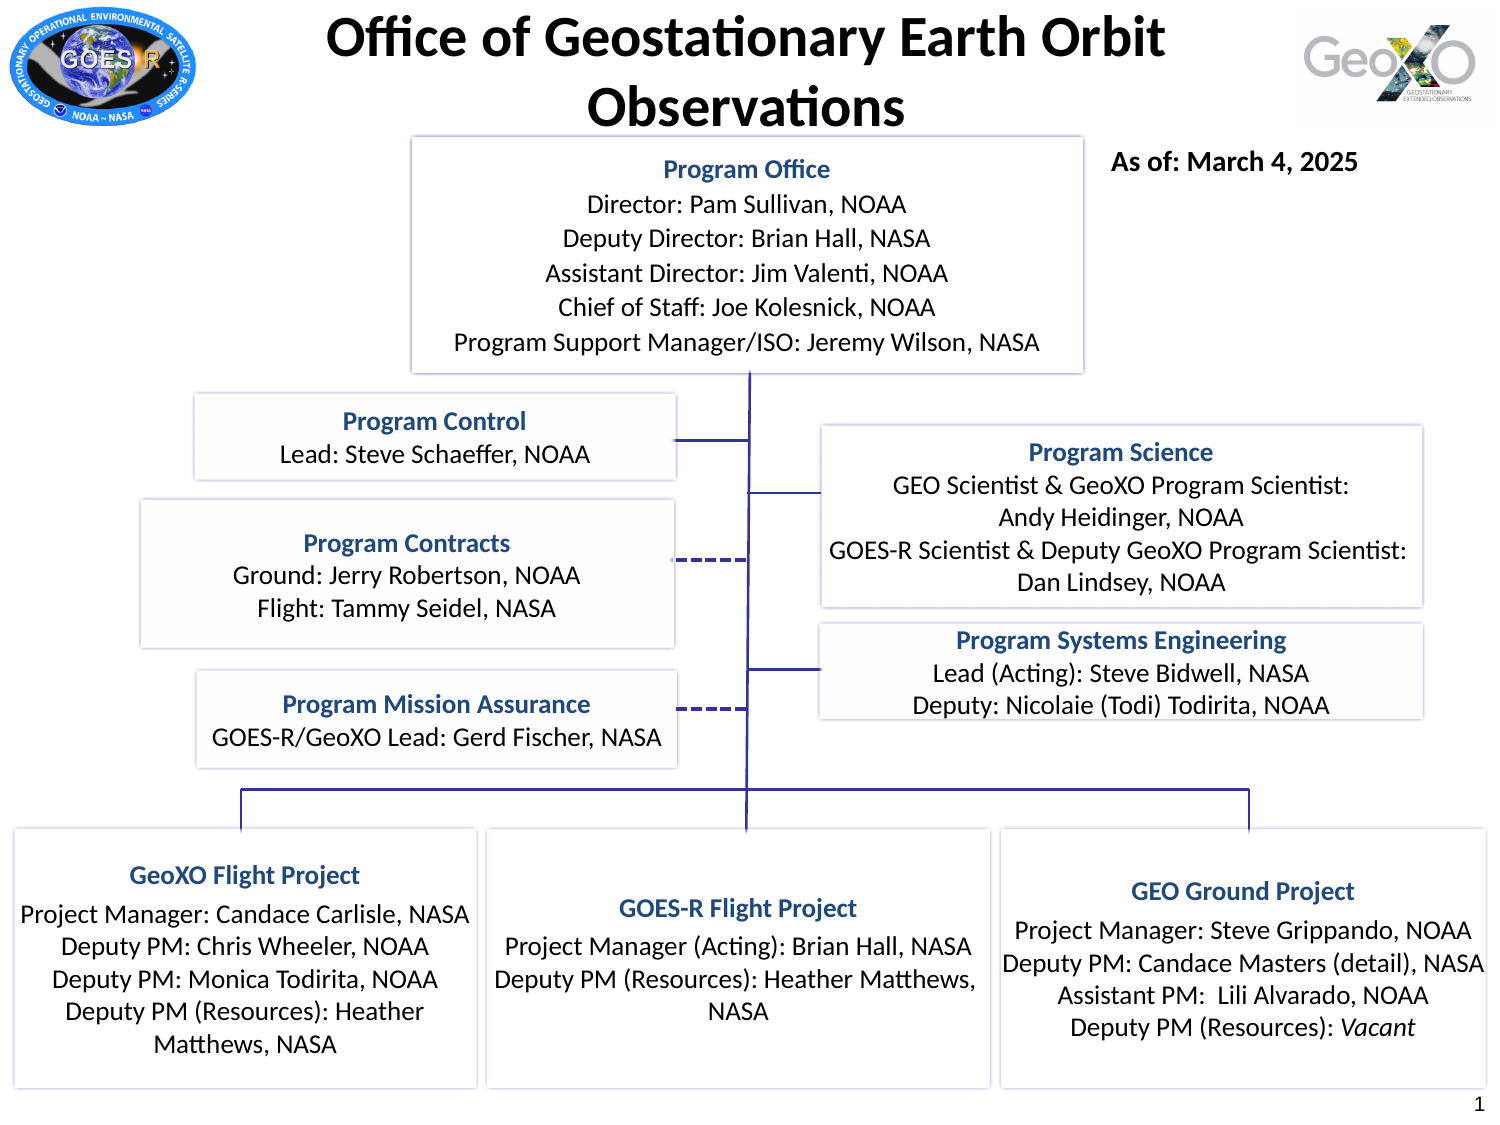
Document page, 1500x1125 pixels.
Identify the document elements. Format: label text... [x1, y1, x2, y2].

text_box Program Control Lead: Steve Schaeffer, NOAA [202, 400, 669, 473]
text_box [746, 799, 751, 837]
slide_number 1 [1149, 1079, 1500, 1125]
text_box GeoXO Flight Project Project Manager: Candace Carlisle, NASA Deputy PM: Chris Wheeler, NOAA Deputy PM: Monica Todirita, NOAA Deputy PM (Resources): Heather Matthews, NASA [21, 835, 470, 1081]
text_box GOES-R Flight Project Project Manager (Acting): Brian Hall, NASA Deputy PM (Resources): Heather Matthews, NASA [495, 835, 983, 1080]
text_box Program Mission Assurance GOES-R/GeoXO Lead: Gerd Fischer, NASA [204, 678, 671, 760]
text_box Program Systems Engineering Lead (Acting): Steve Bidwell, NASA Deputy: Nicolaie (Todi) Todirita, NOAA [826, 631, 1417, 713]
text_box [746, 673, 751, 787]
text_box Program Science GEO Scientist & GeoXO Program Scientist: Andy Heidinger, NOAA GOES-R Scientist & Deputy GeoXO Program Scientist: Dan Lindsey, NOAA [828, 432, 1415, 601]
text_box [746, 351, 751, 492]
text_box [746, 499, 751, 671]
text_box As of: March 4, 2025 [1096, 134, 1415, 185]
title Office of Geostationary Earth Orbit Observations [151, 14, 1342, 123]
text_box Program Office Director: Pam Sullivan, NOAA Deputy Director: Brian Hall, NASA Assistant Director: Jim Valenti, NOAA Chief of Staff: Joe Kolesnick, NOAA Program Support Manager/ISO: Jeremy Wilson, NASA [418, 143, 1078, 367]
text_box GEO Ground Project Project Manager: Steve Grippando, NOAA Deputy PM: Candace Masters (detail), NASA Assistant PM: Lili Alvarado, NOAA Deputy PM (Resources): Vacant [1009, 835, 1480, 1081]
picture [1, 0, 204, 134]
text_box Program Contracts Ground: Jerry Robertson, NOAA Flight: Tammy Seidel, NASA [147, 507, 667, 641]
